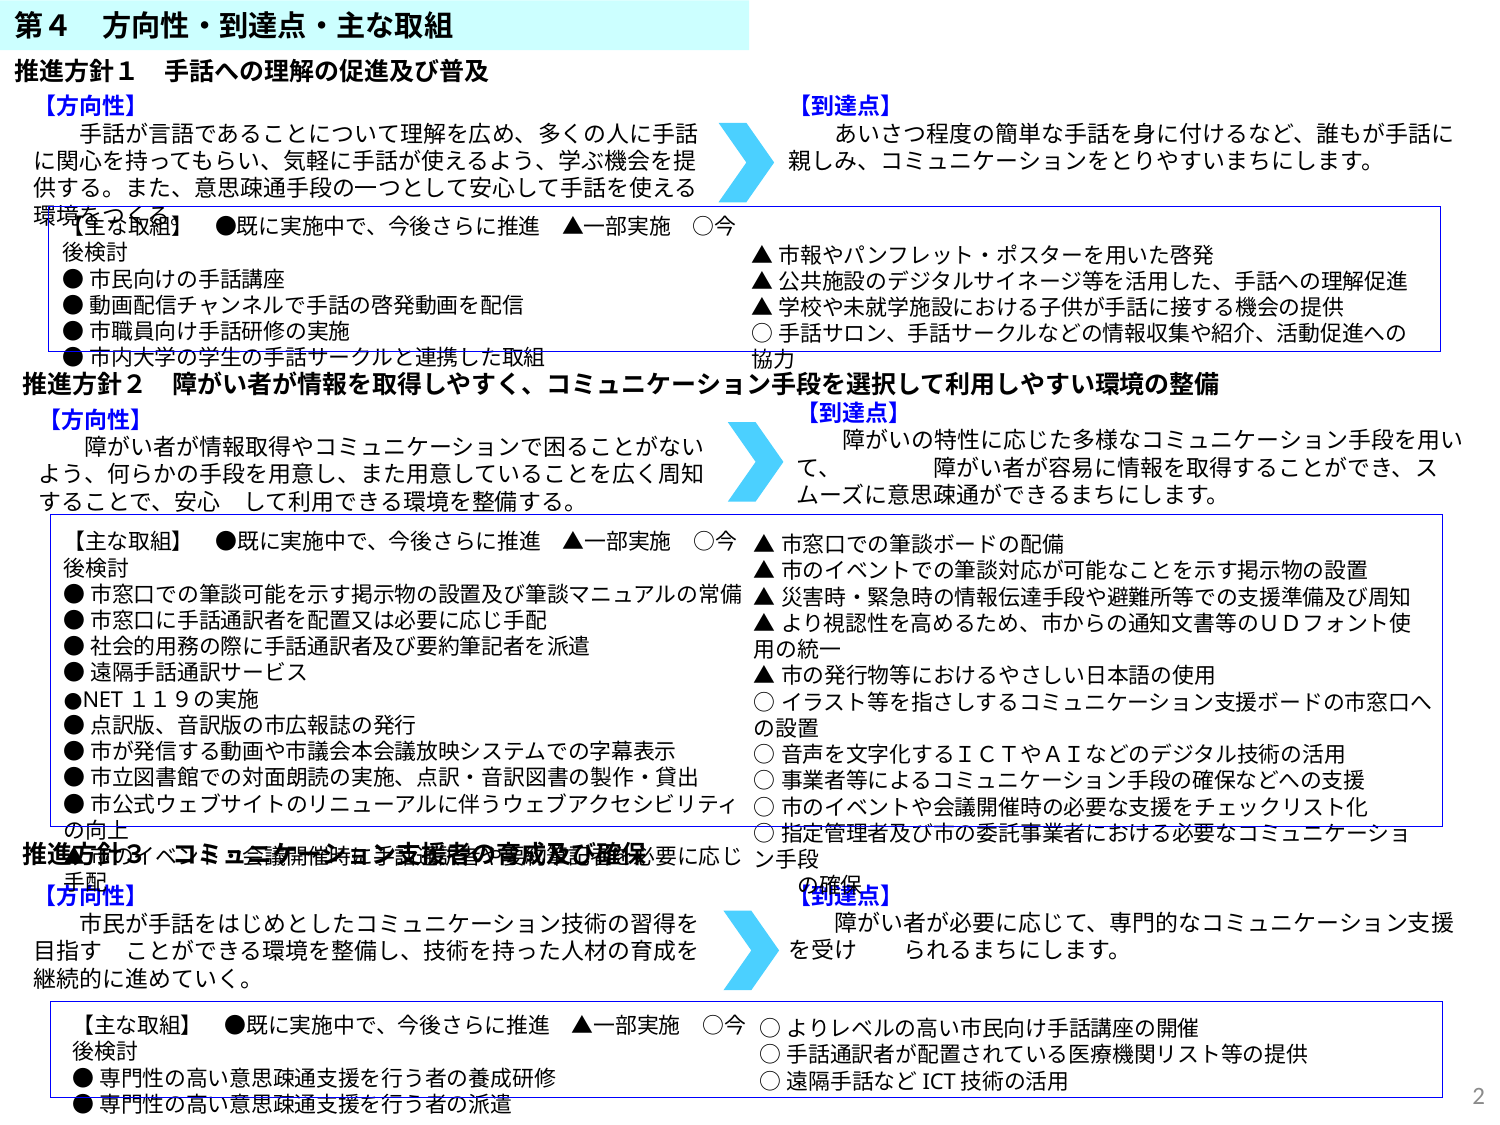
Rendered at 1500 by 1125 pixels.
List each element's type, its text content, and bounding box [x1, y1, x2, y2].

text_box 【方向性】 手話が言語であることについて理解を広め、多くの人に手話に関心を持ってもらい、気軽に手話が使えるよう、学ぶ機会を提供する。また、意思疎通手段の一つとして安心して手話を使える環境をつくる。 [18, 84, 719, 237]
text_box 推進方針３ コミュニケーション支援者の育成及び確保 [7, 831, 1196, 876]
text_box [48, 514, 1448, 854]
text_box [716, 121, 776, 204]
text_box 【到達点】 障がい者が必要に応じて、専門的なコミュニケーション支援を受け られるまちにします。 [774, 873, 1477, 971]
text_box [725, 421, 785, 503]
text_box 【方向性】 障がい者が情報取得やコミュニケーションで困ることがないよう、何らかの手段を用意し、また用意していることを広く周知することで、安心 して利用できる環境を整備する。 [23, 397, 724, 523]
slide_number 2 [1443, 1065, 1500, 1125]
text_box 推進方針２ 障がい者が情報を取得しやすく、コミュニケーション手段を選択して利用しやすい環境の整備 [7, 361, 1485, 407]
text_box 【方向性】 市民が手話をはじめとしたコミュニケーション技術の習得を目指す ことができる環境を整備し、技術を持った人材の育成を継続的に進めていく。 [18, 874, 719, 1000]
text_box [50, 1001, 1443, 1125]
text_box 【到達点】 あいさつ程度の簡単な手話を身に付けるなど、誰もが手話に親しみ、コミュニケーションをとりやすいまちにします。 [774, 84, 1477, 182]
text_box 推進方針１ 手話への理解の促進及び普及 [0, 47, 1188, 93]
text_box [48, 205, 1441, 356]
text_box 第４ 方向性・到達点・主な取組 [0, 0, 750, 51]
text_box [721, 909, 781, 992]
text_box 【到達点】 障がいの特性に応じた多様なコミュニケーション手段を用いて、 障がい者が容易に情報を取得することができ、スムーズに意思疎通ができるまちにします。 [782, 391, 1485, 516]
